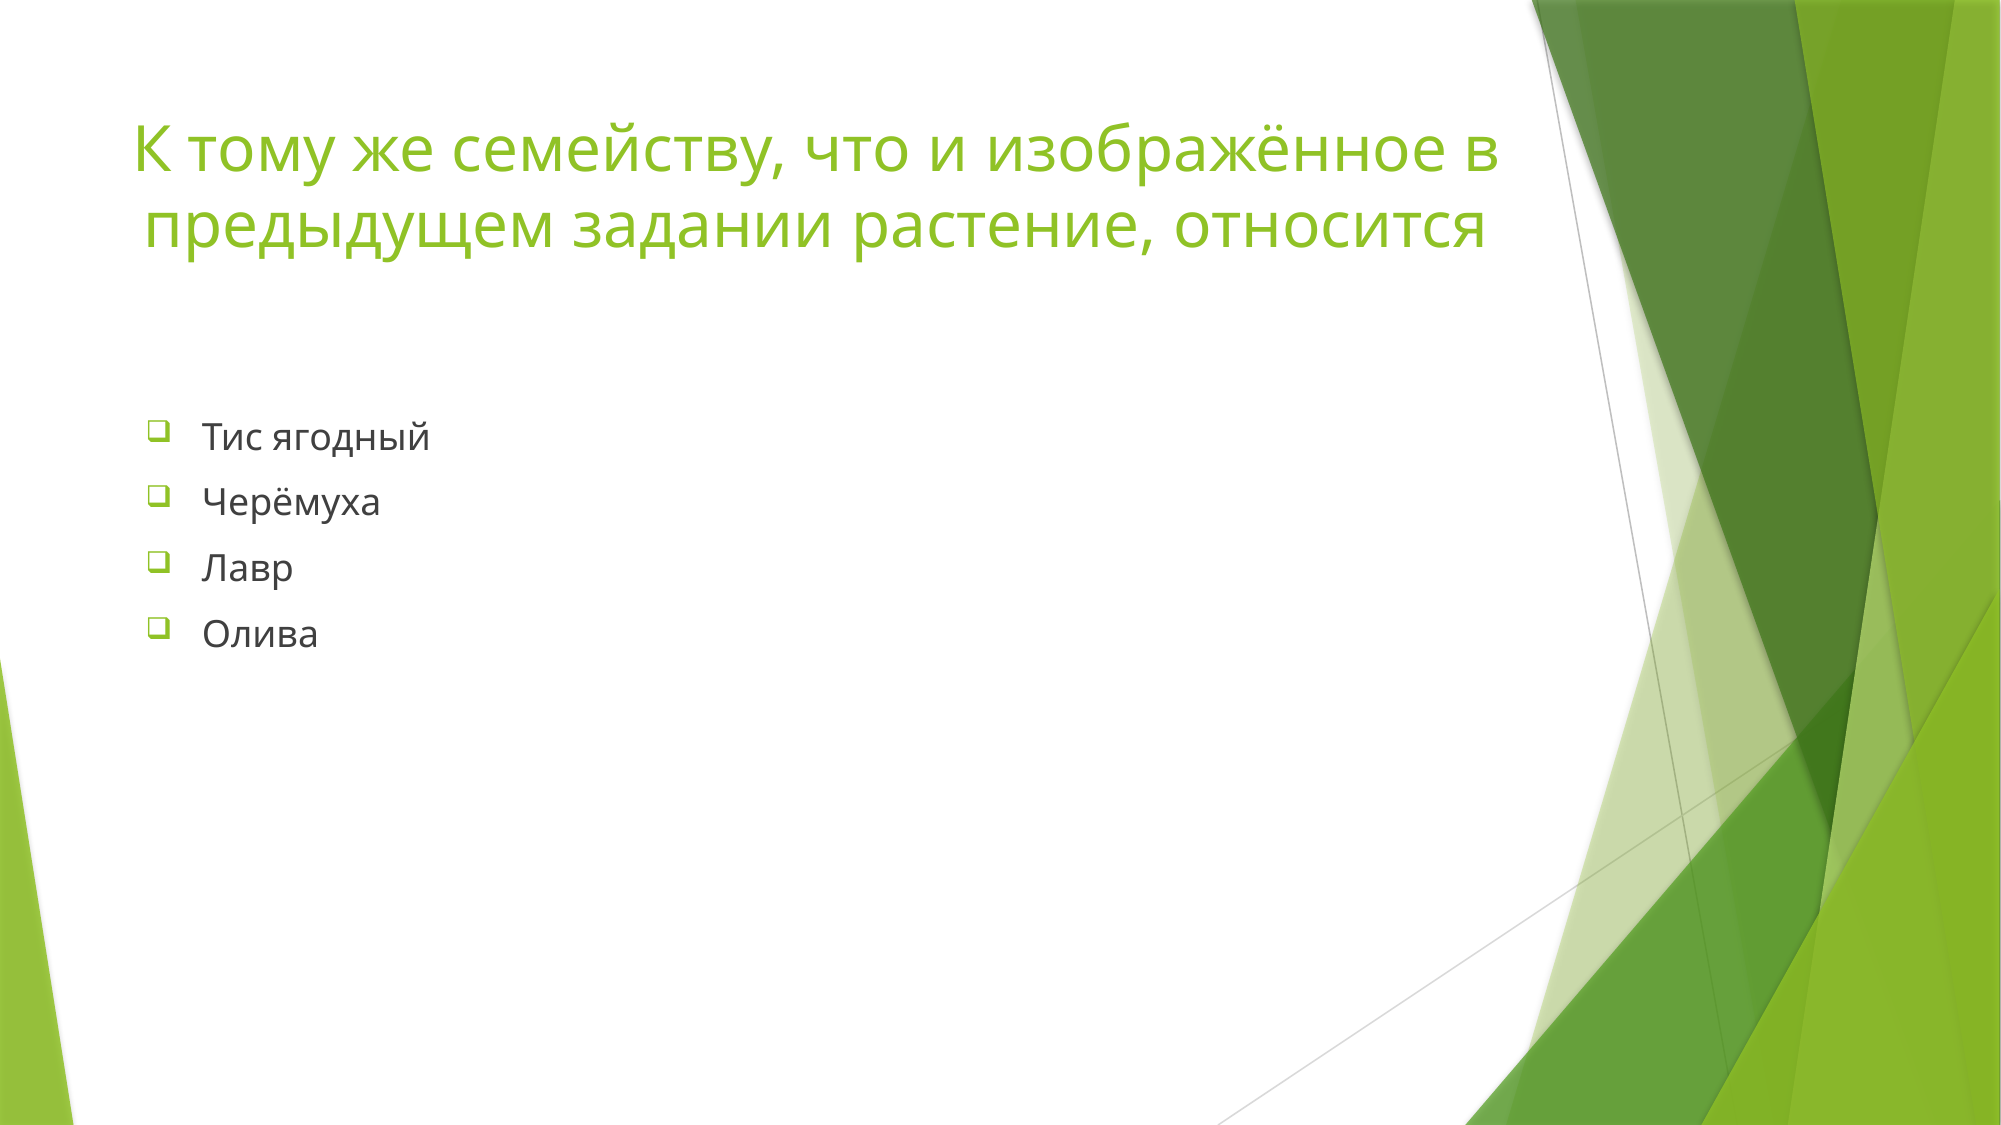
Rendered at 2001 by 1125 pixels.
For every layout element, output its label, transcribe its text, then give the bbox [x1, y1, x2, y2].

list Тис ягодный Черёмуха Лавр Олива [130, 405, 1541, 1042]
title К тому же семейству, что и изображённое в предыдущем задании растение, относится [111, 99, 1522, 317]
